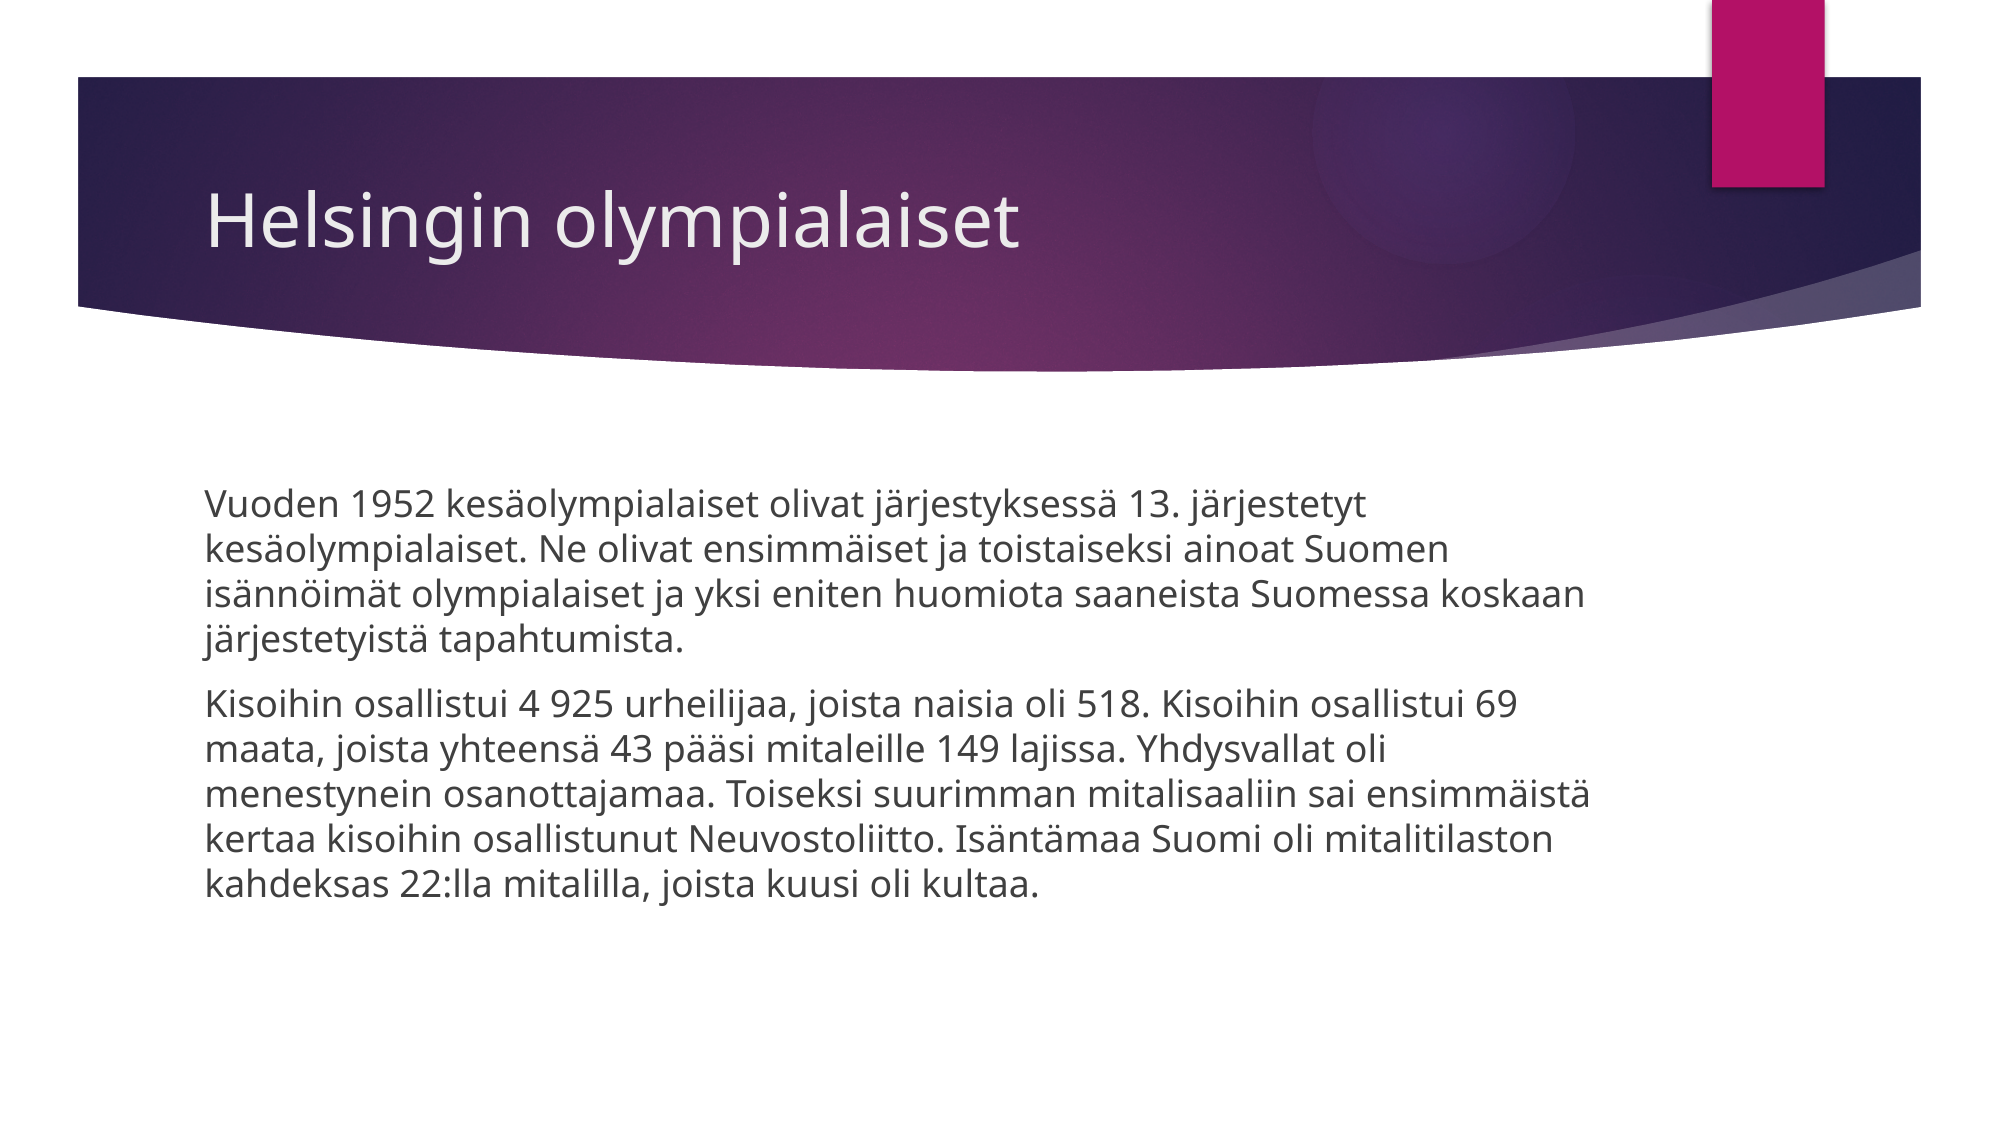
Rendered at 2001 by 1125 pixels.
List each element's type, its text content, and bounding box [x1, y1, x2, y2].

title Helsingin olympialaiset [189, 159, 1627, 276]
list Vuoden 1952 kesäolympialaiset olivat järjestyksessä 13. järjestetyt kesäolympialaiset. Ne olivat ensimmäiset ja toistaiseksi ainoat Suomen isännöimät olympialaiset ja yksi eniten huomiota saaneista Suomessa koskaan järjestetyistä tapahtumista. Kisoihin osallistui 4 925 urheilijaa, joista naisia oli 518. Kisoihin osallistui 69 maata, joista yhteensä 43 pääsi mitaleille 149 lajissa. Yhdysvallat oli menestynein osanottajamaa. Toiseksi suurimman mitalisaaliin sai ensimmäistä kertaa kisoihin osallistunut Neuvostoliitto. Isäntämaa Suomi oli mitalitilaston kahdeksas 22:lla mitalilla, joista kuusi oli kultaa. [189, 427, 1638, 988]
